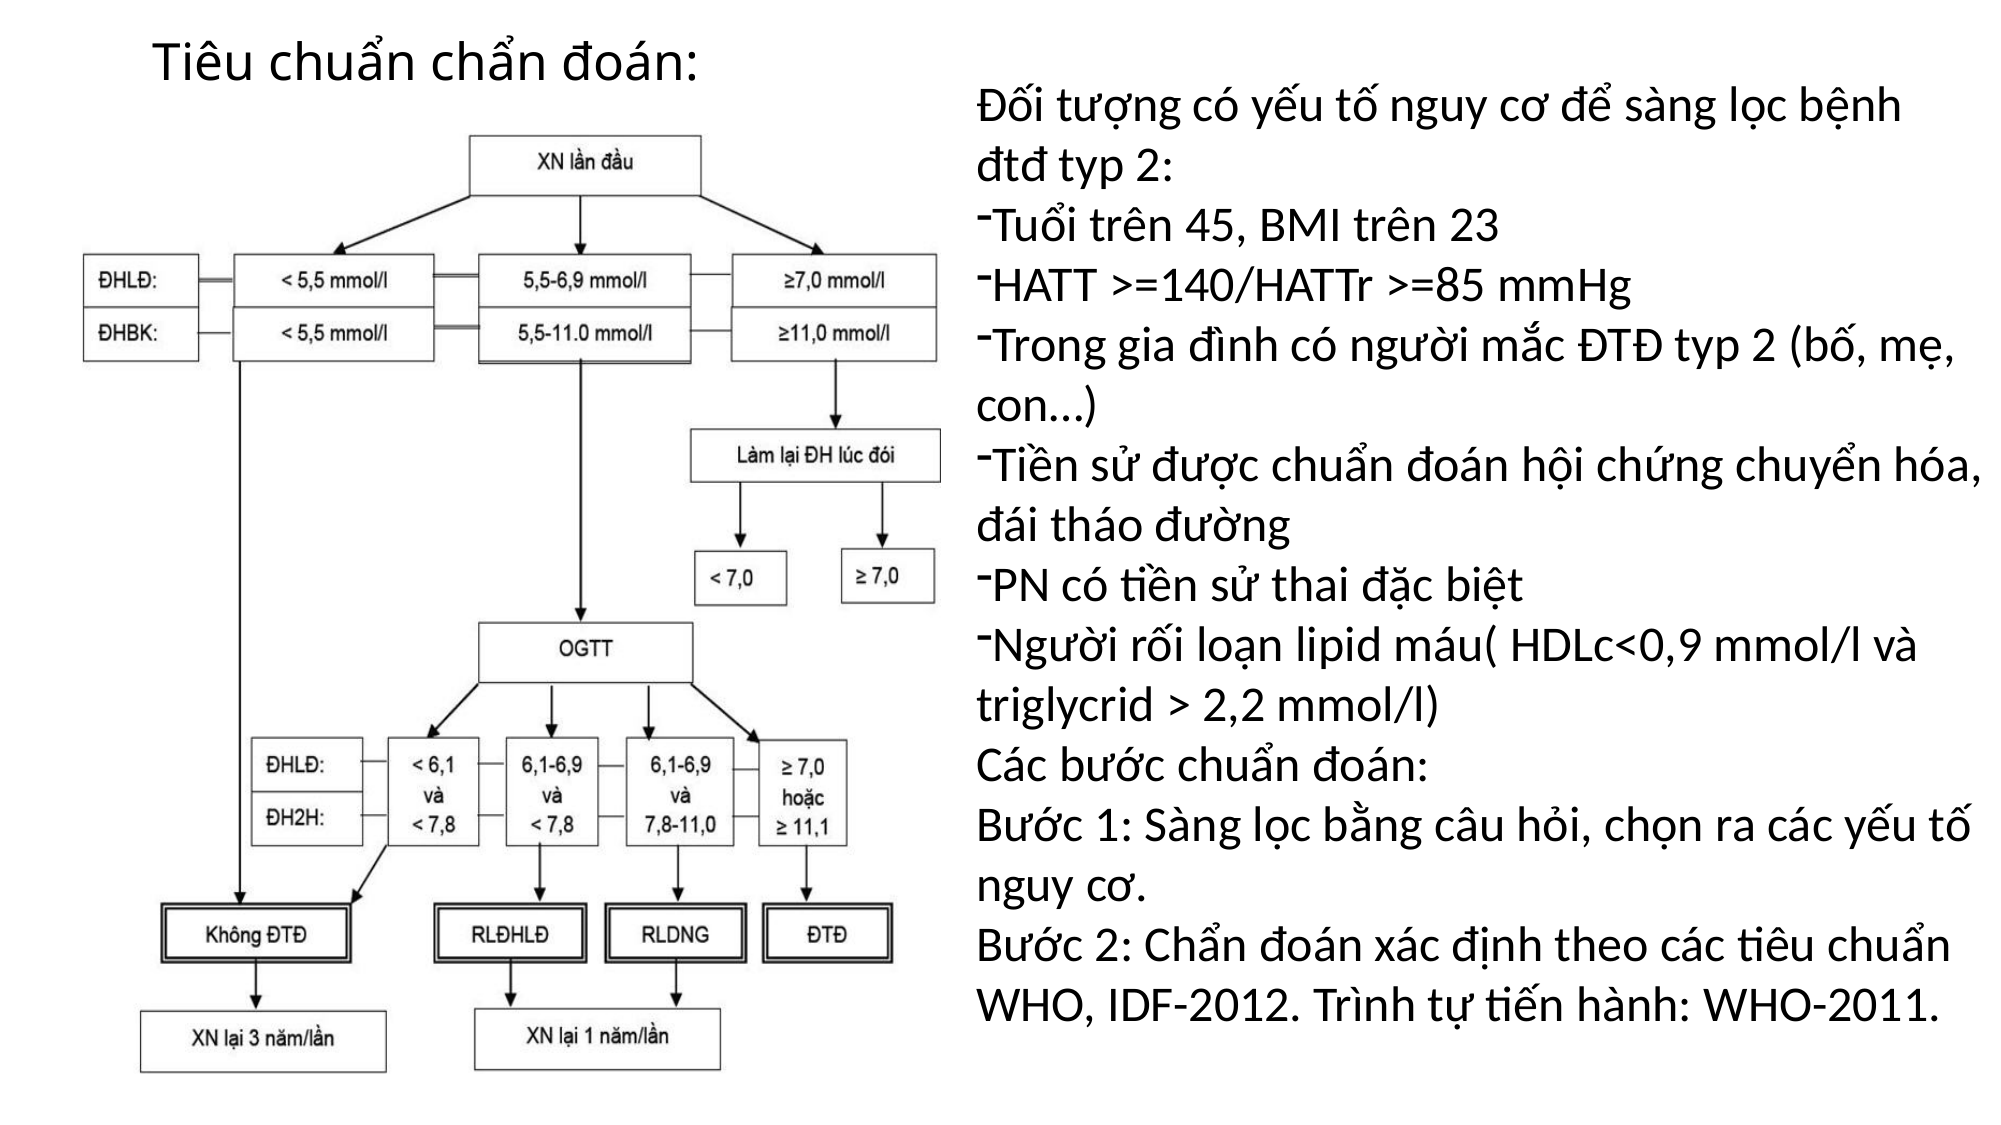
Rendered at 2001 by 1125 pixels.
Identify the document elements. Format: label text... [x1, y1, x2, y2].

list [82, 133, 941, 1074]
title Tiêu chuẩn chẩn đoán: [137, 28, 1863, 100]
text_box Đối tượng có yếu tố nguy cơ để sàng lọc bệnh đtđ typ 2: Tuổi trên 45, BMI trên 23 HATT >=140/HATTr >=85 mmHg Trong gia đình có người mắc ĐTĐ typ 2 (bố, mẹ, con…) Tiền sử được chuẩn đoán hội chứng chuyển hóa, đái tháo đường PN có tiền sử thai đặc biệt Người rối loạn lipid máu( HDLc<0,9 mmol/l và triglycrid > 2,2 mmol/l) Các bước chuẩn đoán: Bước 1: Sàng lọc bằng câu hỏi, chọn ra các yếu tố nguy cơ. Bước 2: Chẩn đoán xác định theo các tiêu chuẩn WHO, IDF-2012. Trình tự tiến hành: WHO-2011. [961, 63, 2000, 1084]
